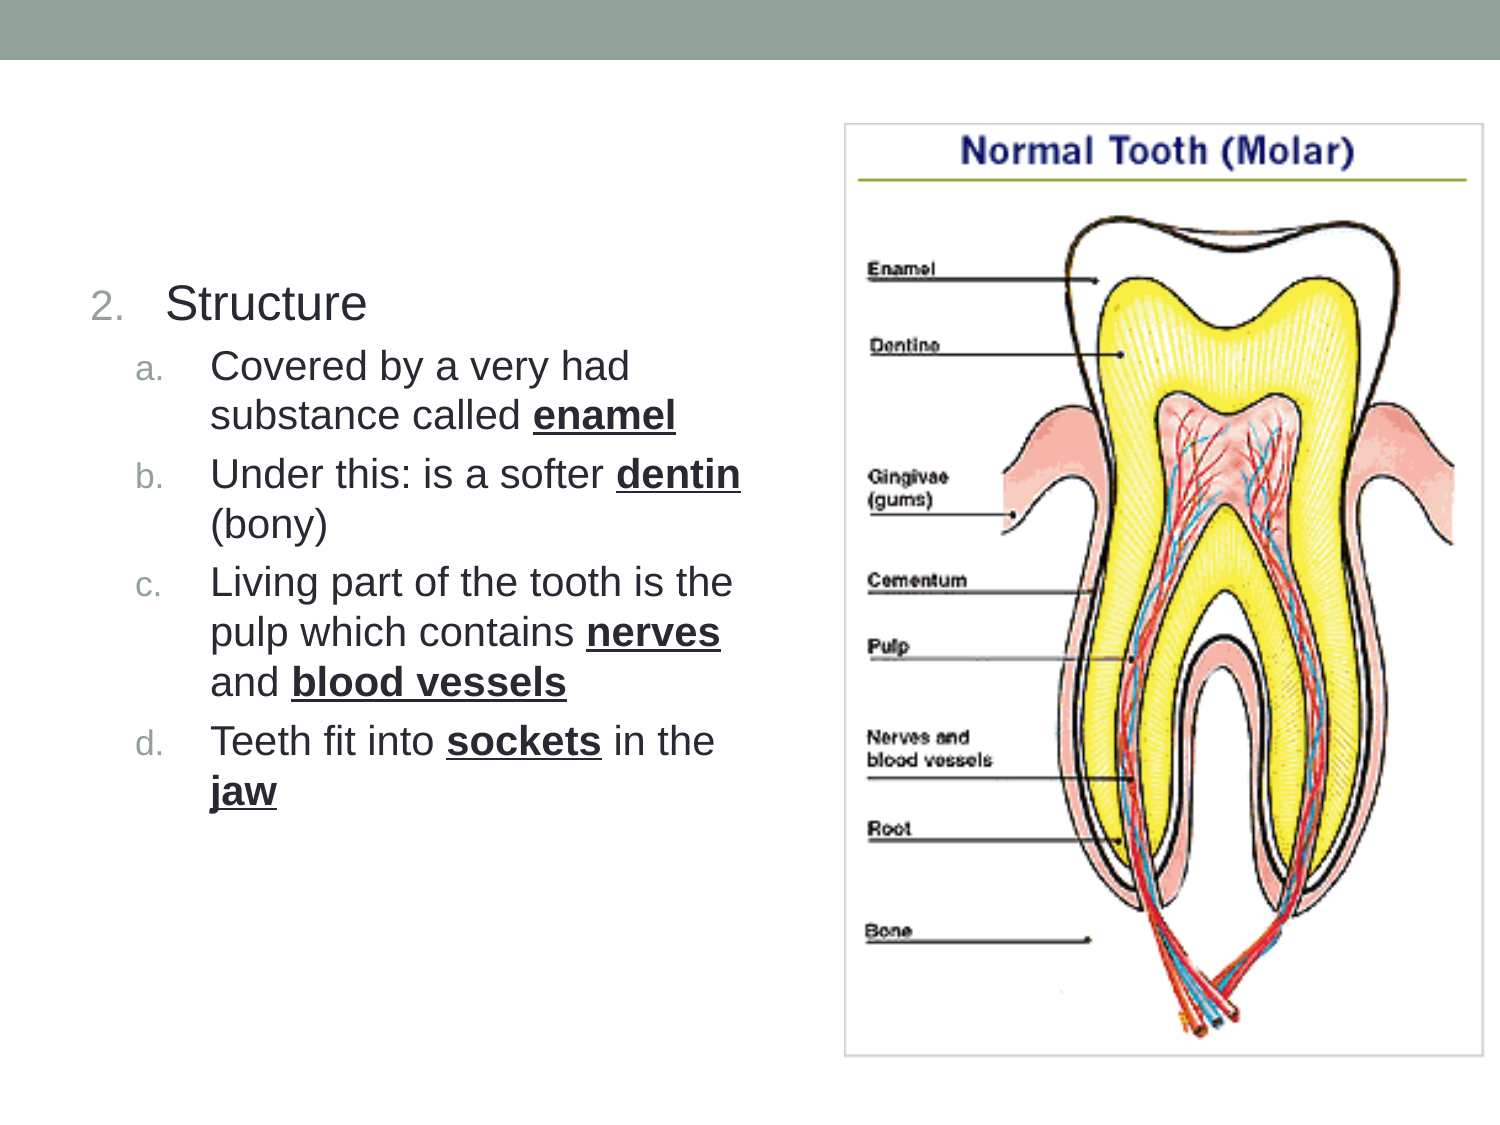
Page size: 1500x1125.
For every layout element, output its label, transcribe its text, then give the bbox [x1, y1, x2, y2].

picture [844, 122, 1497, 1071]
list Structure Covered by a very had substance called enamel Under this: is a softer dentin (bony) Living part of the tooth is the pulp which contains nerves and blood vessels Teeth fit into sockets in the jaw [75, 262, 795, 1063]
